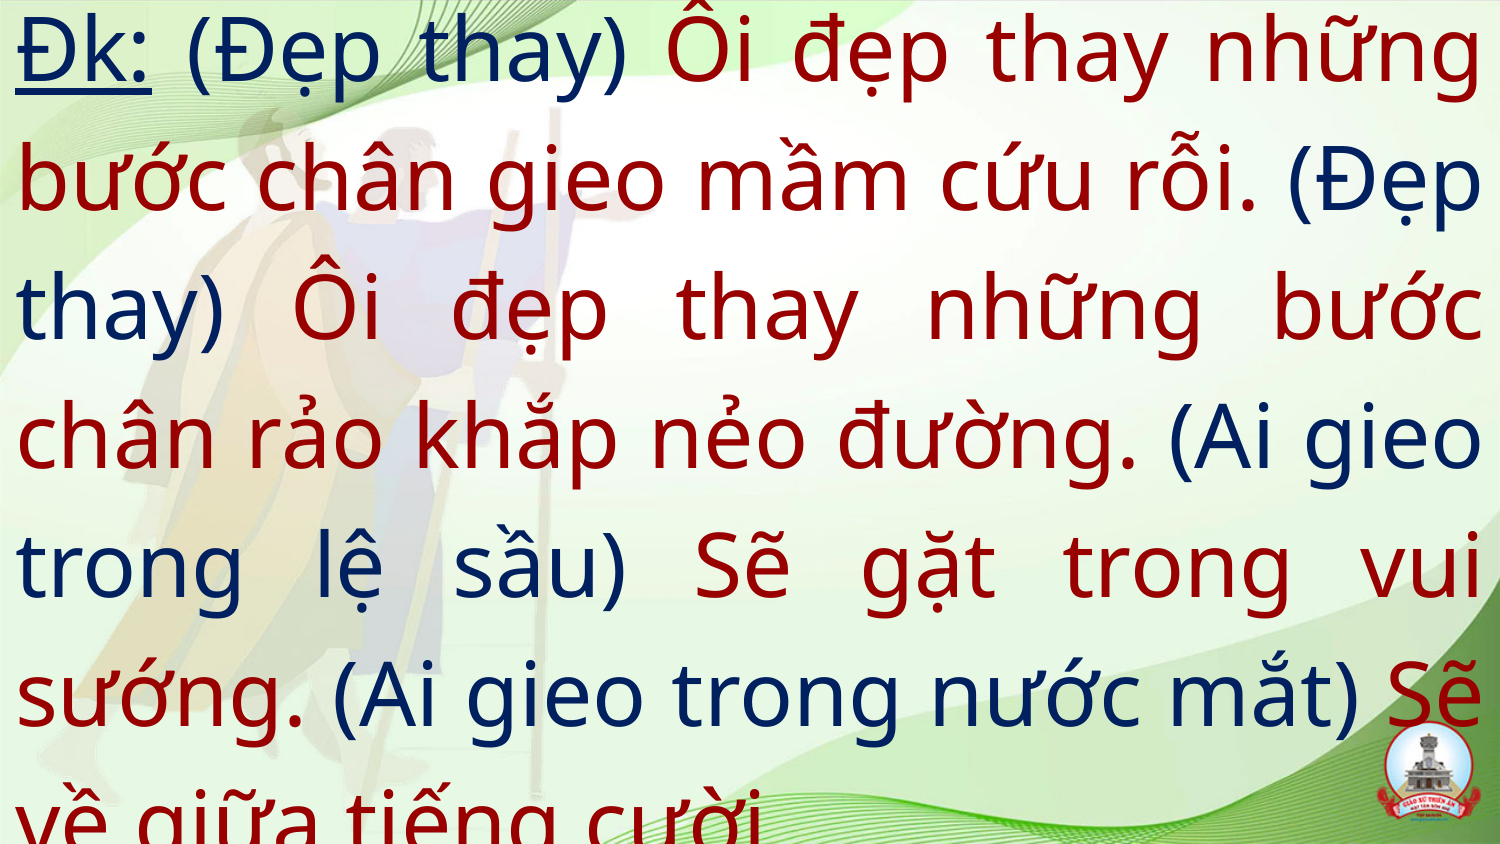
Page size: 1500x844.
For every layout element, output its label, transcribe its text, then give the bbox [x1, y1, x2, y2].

subtitle Đk: (Đẹp thay) Ôi đẹp thay những bước chân gieo mầm cứu rỗi. (Đẹp thay) Ôi đẹp thay những bước chân rảo khắp nẻo đường. (Ai gieo trong lệ sầu) Sẽ gặt trong vui sướng. (Ai gieo trong nước mắt) Sẽ về giữa tiếng cười. [0, 0, 1500, 844]
